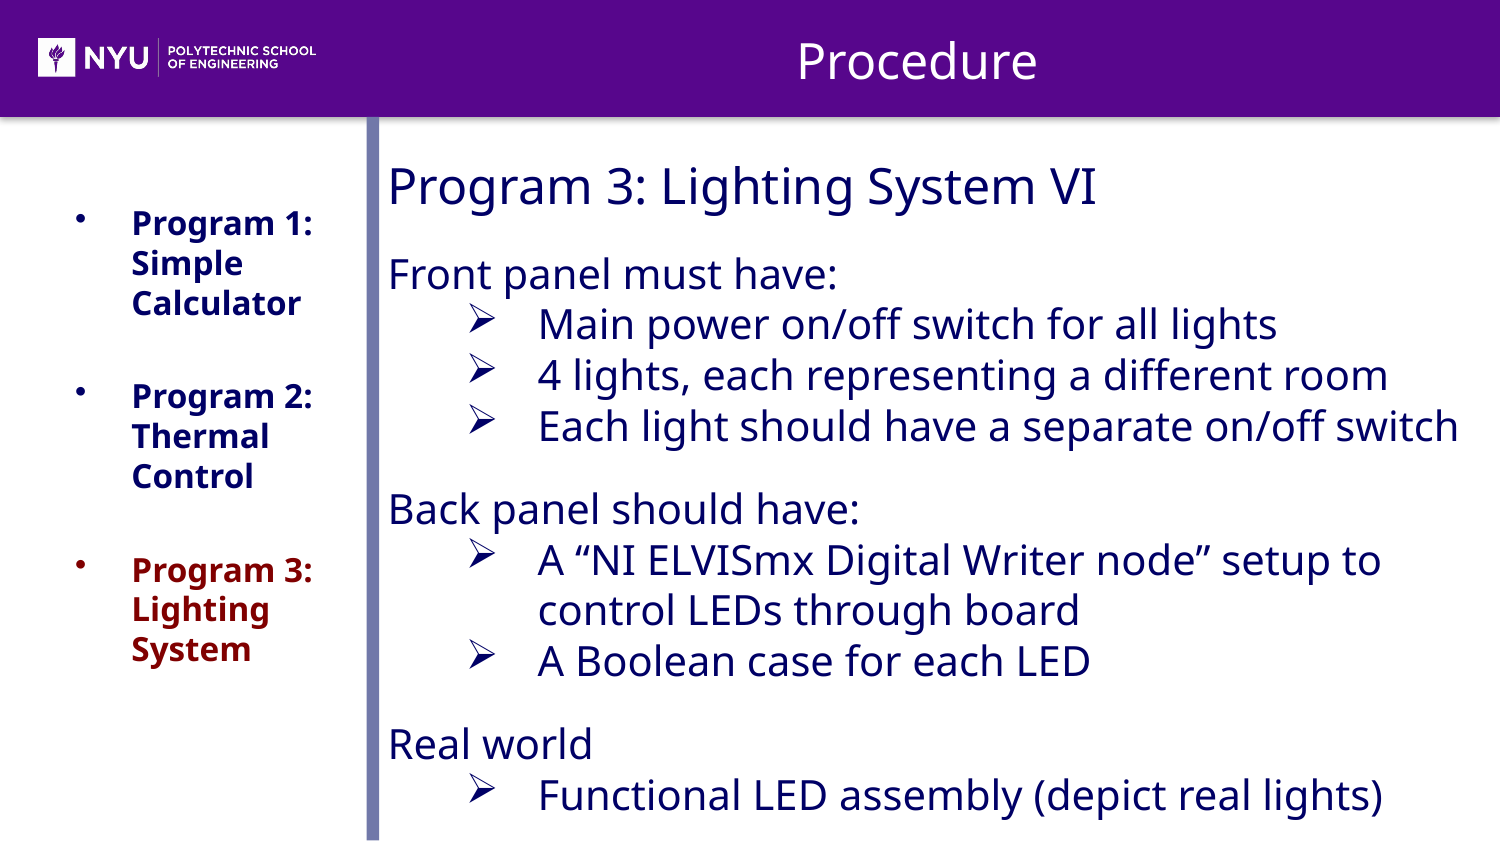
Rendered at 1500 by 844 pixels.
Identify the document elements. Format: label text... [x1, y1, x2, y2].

list Procedure [372, 37, 1463, 81]
picture [38, 38, 316, 77]
text_box Program 1: Simple Calculator Program 2: Thermal Control Program 3: Lighting System [60, 195, 372, 796]
text_box Program 3: Lighting System VI Front panel must have: Main power on/off switch for all lights 4 lights, each representing a different room Each light should have a separate on/off switch Back panel should have: A “NI ELVISmx Digital Writer node” setup to control LEDs through board A Boolean case for each LED Real world Functional LED assembly (depict real lights) [372, 116, 1500, 844]
